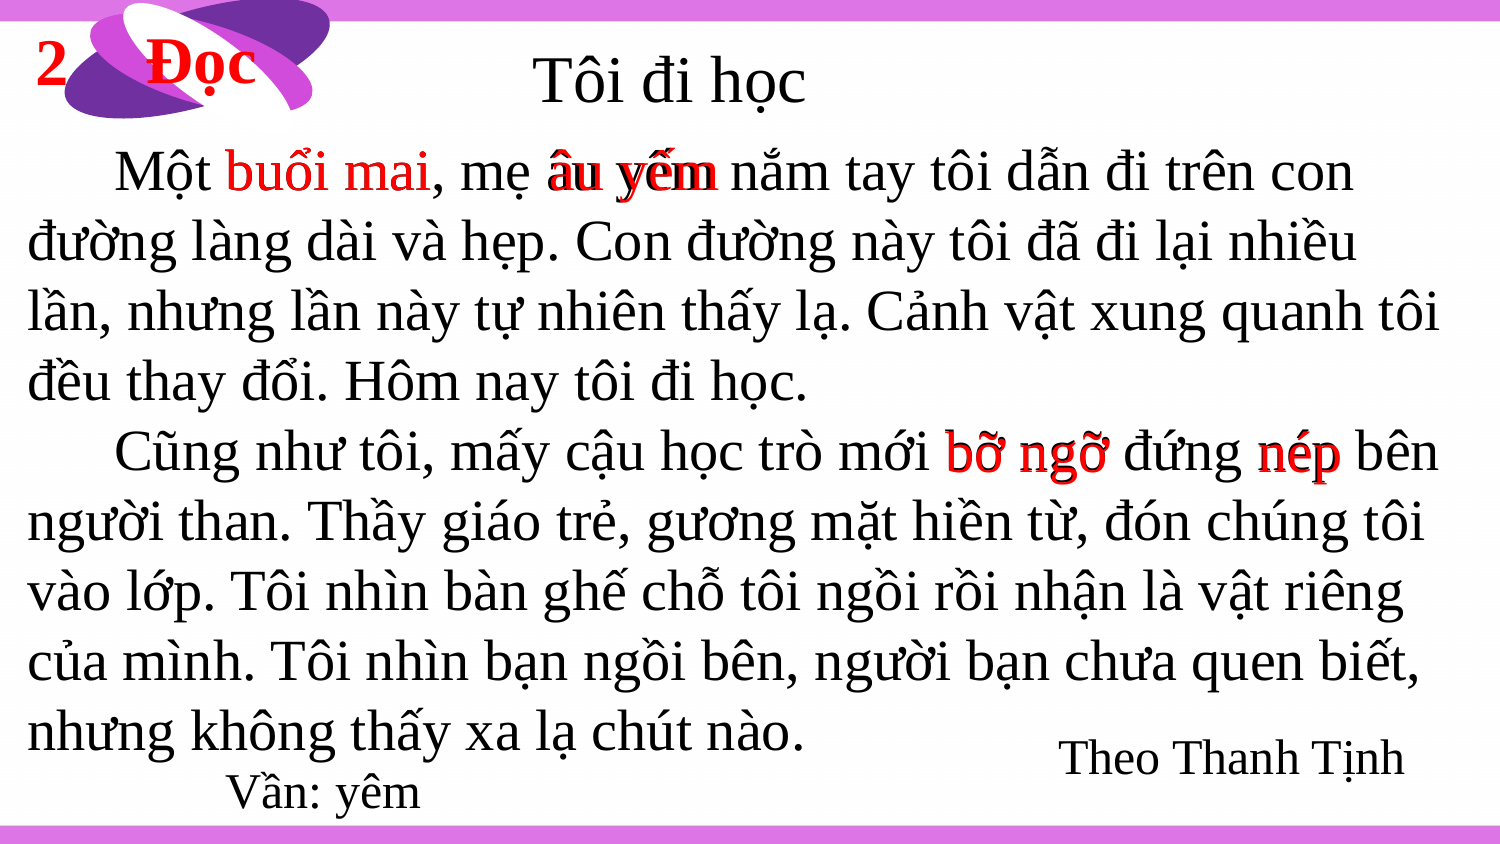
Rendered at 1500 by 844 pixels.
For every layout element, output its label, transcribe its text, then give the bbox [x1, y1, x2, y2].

text_box nép [1243, 407, 1373, 492]
text_box bỡ ngỡ [930, 407, 1156, 492]
text_box Theo Thanh Tịnh [1043, 717, 1456, 793]
text_box 2 [0, 11, 56, 107]
text_box âu yếm [535, 124, 772, 210]
picture [0, 0, 234, 11]
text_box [59, 10, 335, 107]
text_box Vần: yêm [211, 751, 624, 826]
text_box Một buổi mai, mẹ âu yếm nắm tay tôi dẫn đi trên con đường làng dài và hẹp. Con đường này tôi đã đi lại nhiều lần, nhưng lần này tự nhiên thấy lạ. Cảnh vật xung quanh tôi đều thay đổi. Hôm nay tôi đi học. Cũng như tôi, mấy cậu học trò mới bỡ ngỡ đứng nép bên người than. Thầy giáo trẻ, gương mặt hiền từ, đón chúng tôi vào lớp. Tôi nhìn bàn ghế chỗ tôi ngồi rồi nhận là vật riêng của mình. Tôi nhìn bạn ngồi bên, người bạn chưa quen biết, nhưng không thấy xa lạ chút nào. [12, 124, 1461, 770]
picture [0, 0, 1500, 844]
text_box Tôi đi học [517, 28, 1256, 124]
text_box buổi mai [211, 124, 448, 210]
